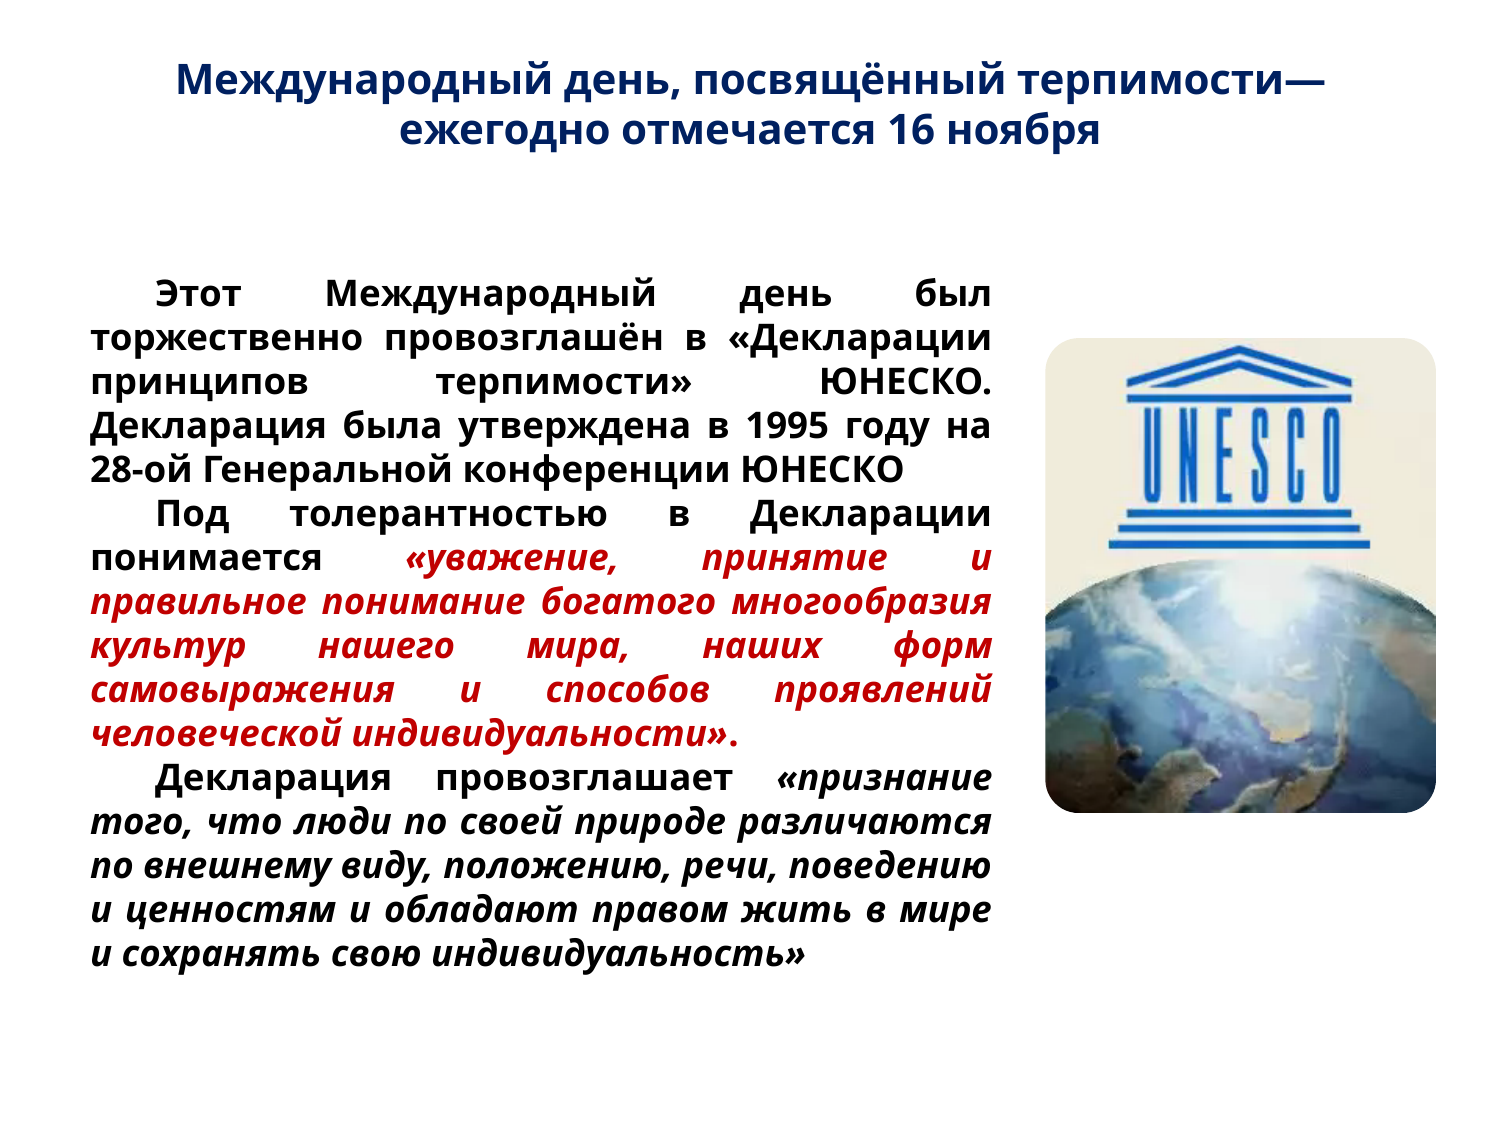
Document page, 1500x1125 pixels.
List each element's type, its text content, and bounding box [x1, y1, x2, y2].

picture [1045, 337, 1437, 814]
list Этот Международный день был торжественно провозглашён в «Декларации принципов терпимости» ЮНЕСКО. Декларация была утверждена в 1995 году на 28-ой Генеральной конференции ЮНЕСКО Под толерантностью в Декларации понимается «уважение, принятие и правильное понимание богатого многообразия культур нашего мира, наших форм самовыражения и способов проявлений человеческой индивидуальности». Декларация провозглашает «признание того, что люди по своей природе различаются по внешнему виду, положению, речи, поведению и ценностям и обладают правом жить в мире и сохранять свою индивидуальность» [75, 262, 1008, 1005]
title Международный день, посвящённый терпимости— ежегодно отмечается 16 ноября [75, 45, 1425, 233]
